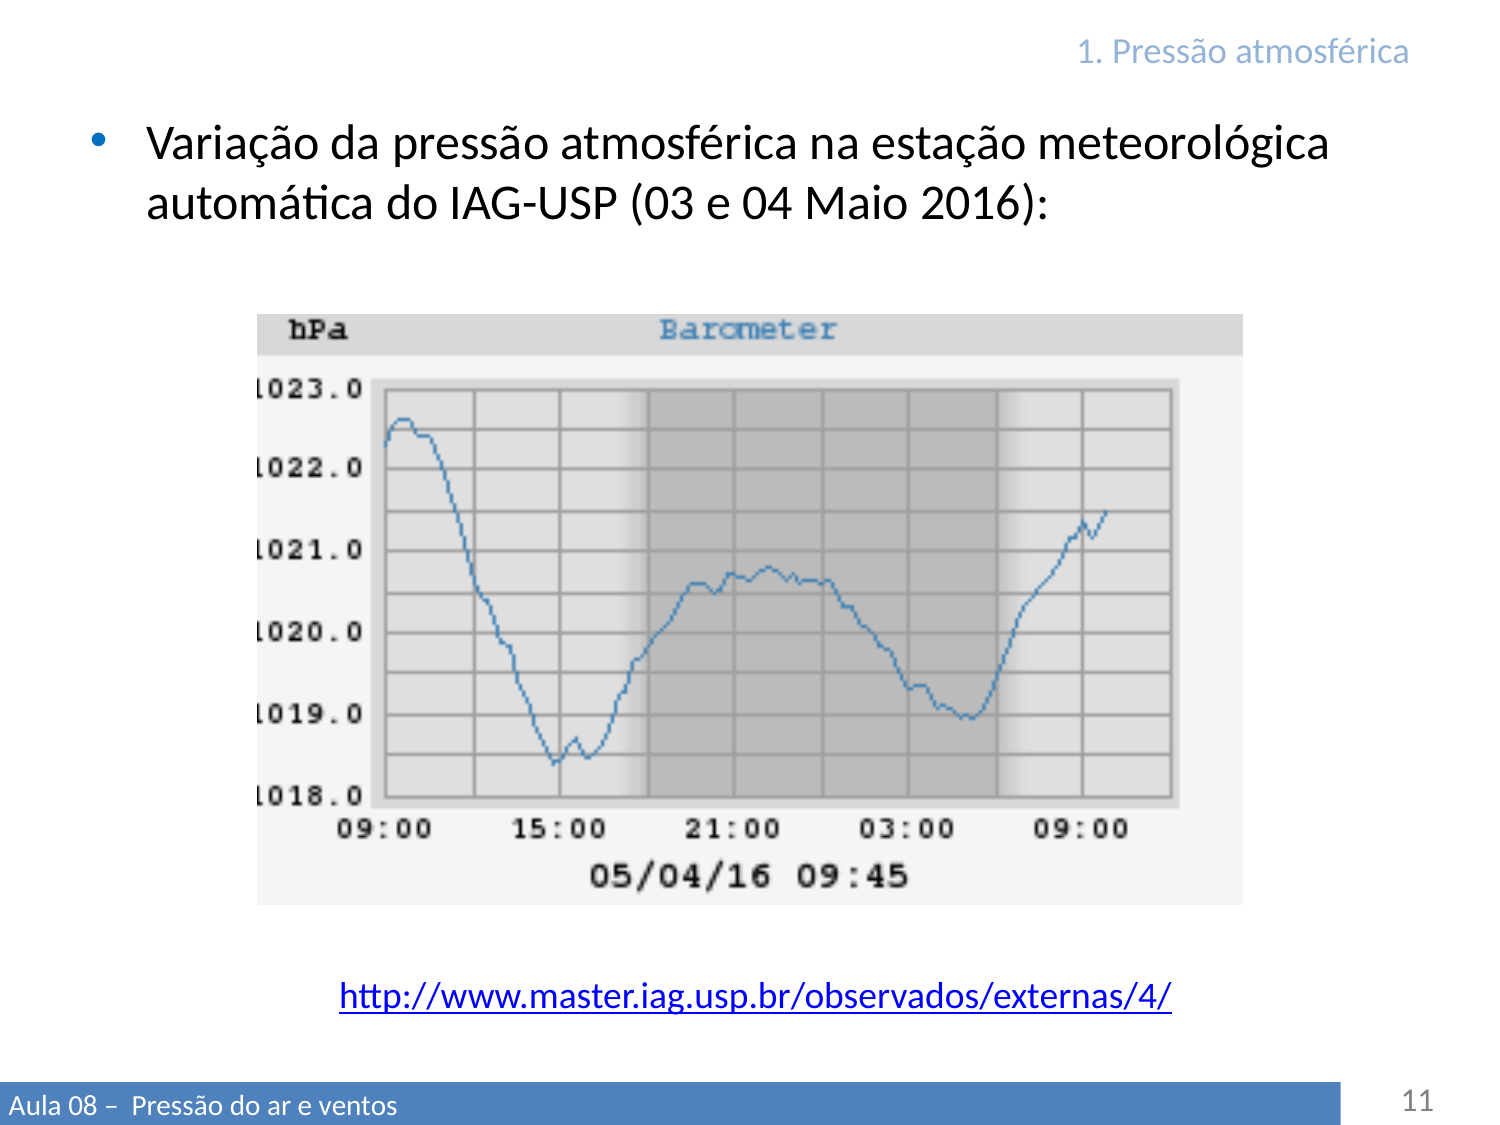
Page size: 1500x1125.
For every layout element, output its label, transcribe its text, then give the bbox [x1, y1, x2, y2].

title 1. Pressão atmosférica [75, 19, 1425, 79]
picture [257, 314, 1243, 906]
text_box http://www.master.iag.usp.br/observados/externas/4/ [312, 964, 1199, 1024]
list Variação da pressão atmosférica na estação meteorológica automática do IAG-USP (03 e 04 Maio 2016): [75, 101, 1425, 1071]
